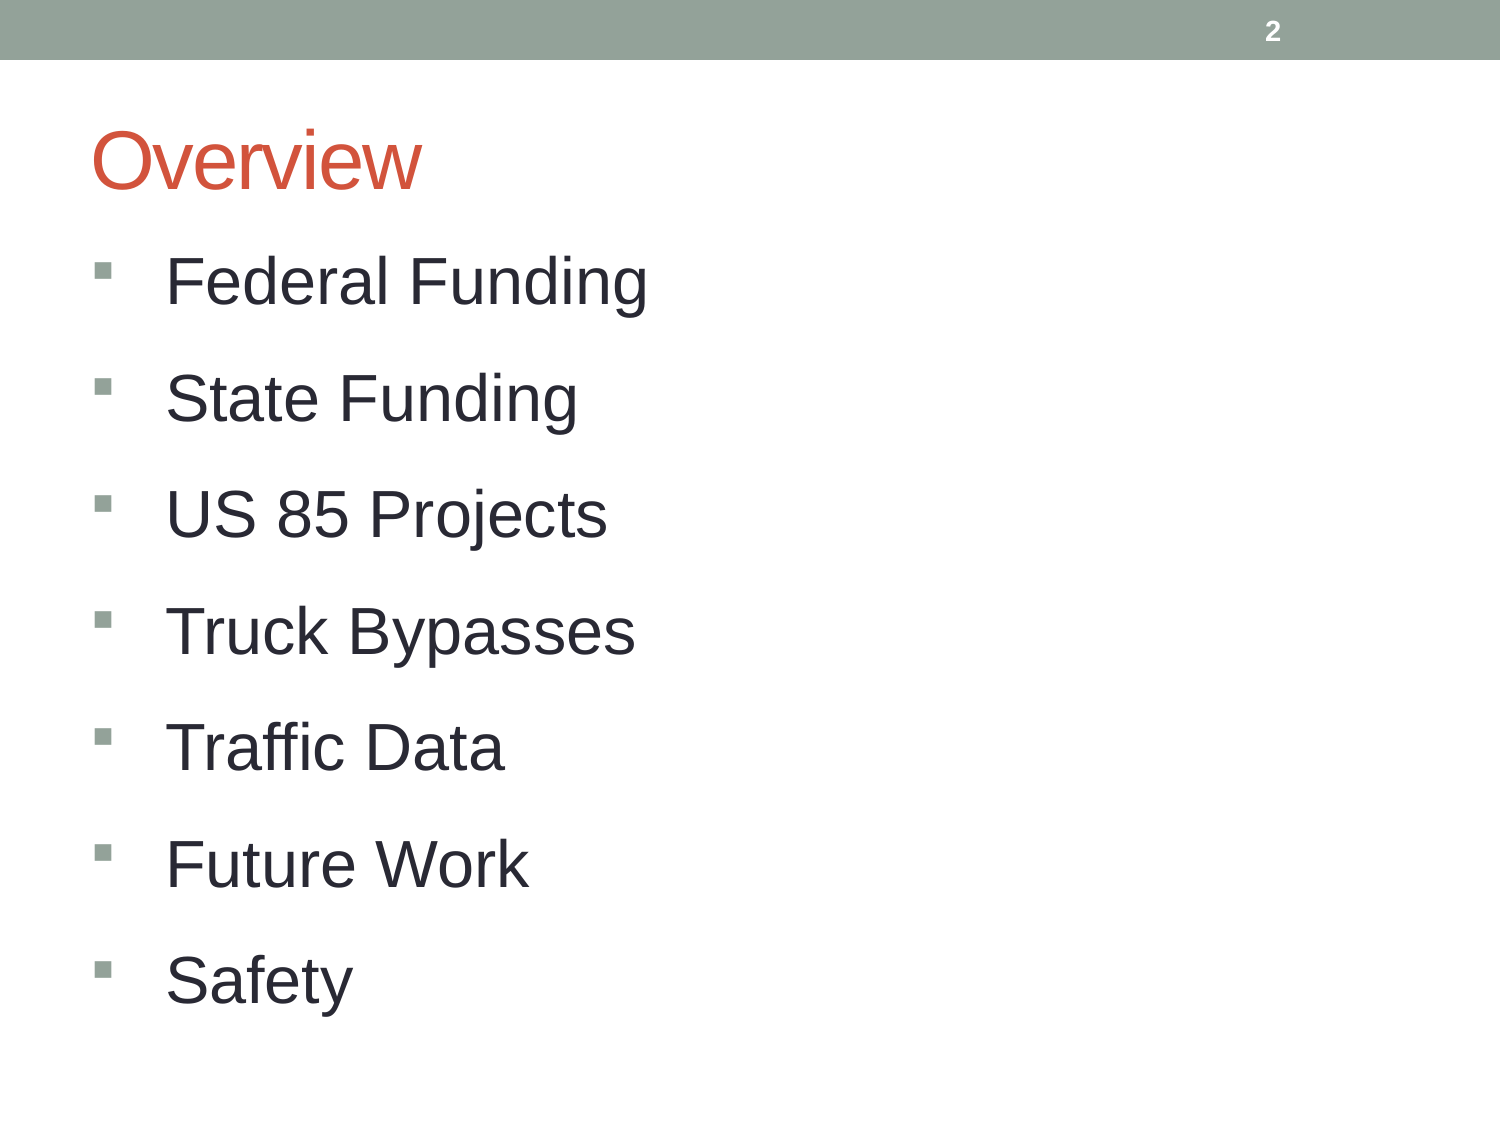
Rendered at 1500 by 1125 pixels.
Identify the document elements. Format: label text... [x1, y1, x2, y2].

slide_number 2 [1250, 3, 1425, 57]
title Overview [75, 75, 1425, 229]
list Federal Funding State Funding US 85 Projects Truck Bypasses Traffic Data Future Work Safety [74, 229, 1426, 1025]
